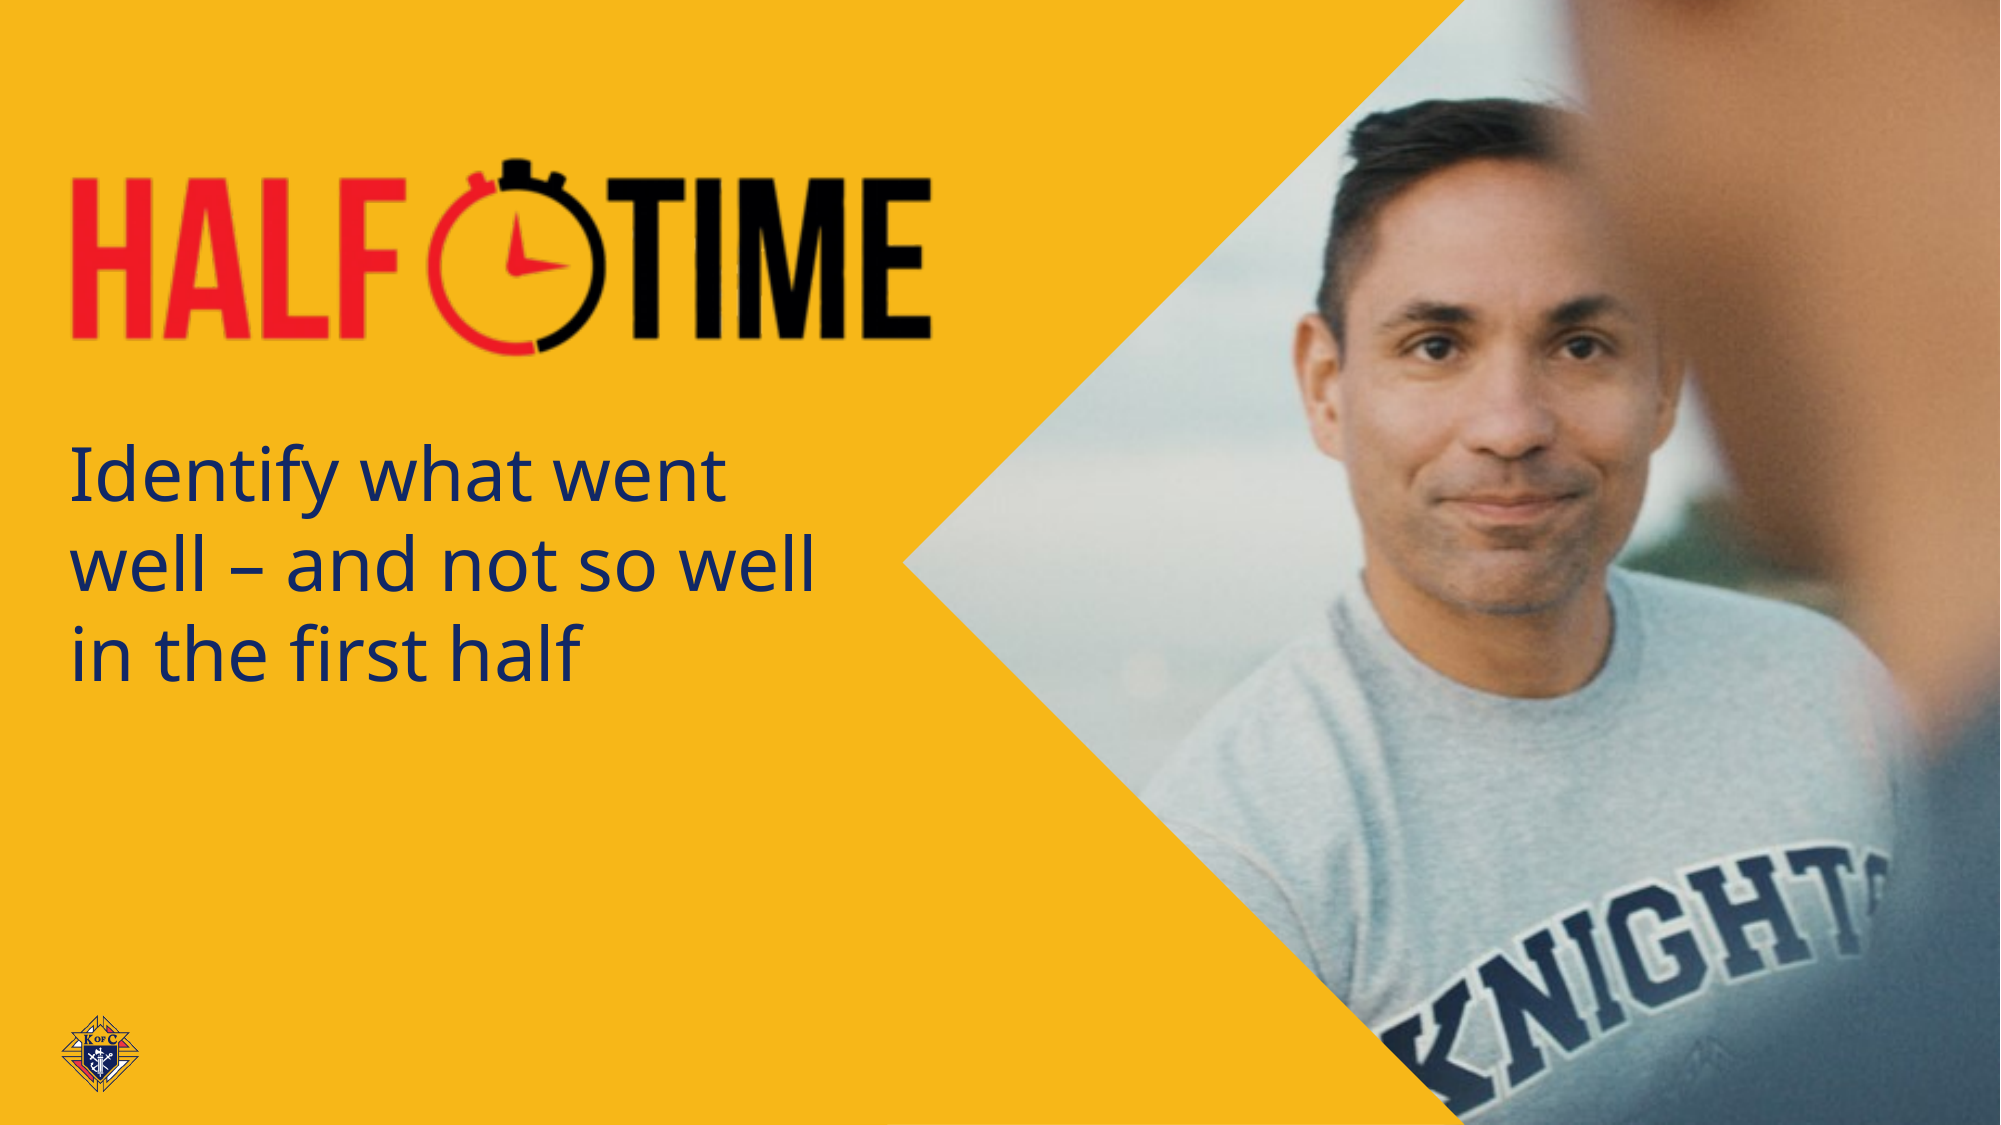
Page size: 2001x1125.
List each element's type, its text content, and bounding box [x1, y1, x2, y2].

picture [0, 0, 2000, 1125]
picture [60, 1015, 142, 1093]
title Identify what went well – and not so well in the first half [69, 468, 872, 861]
